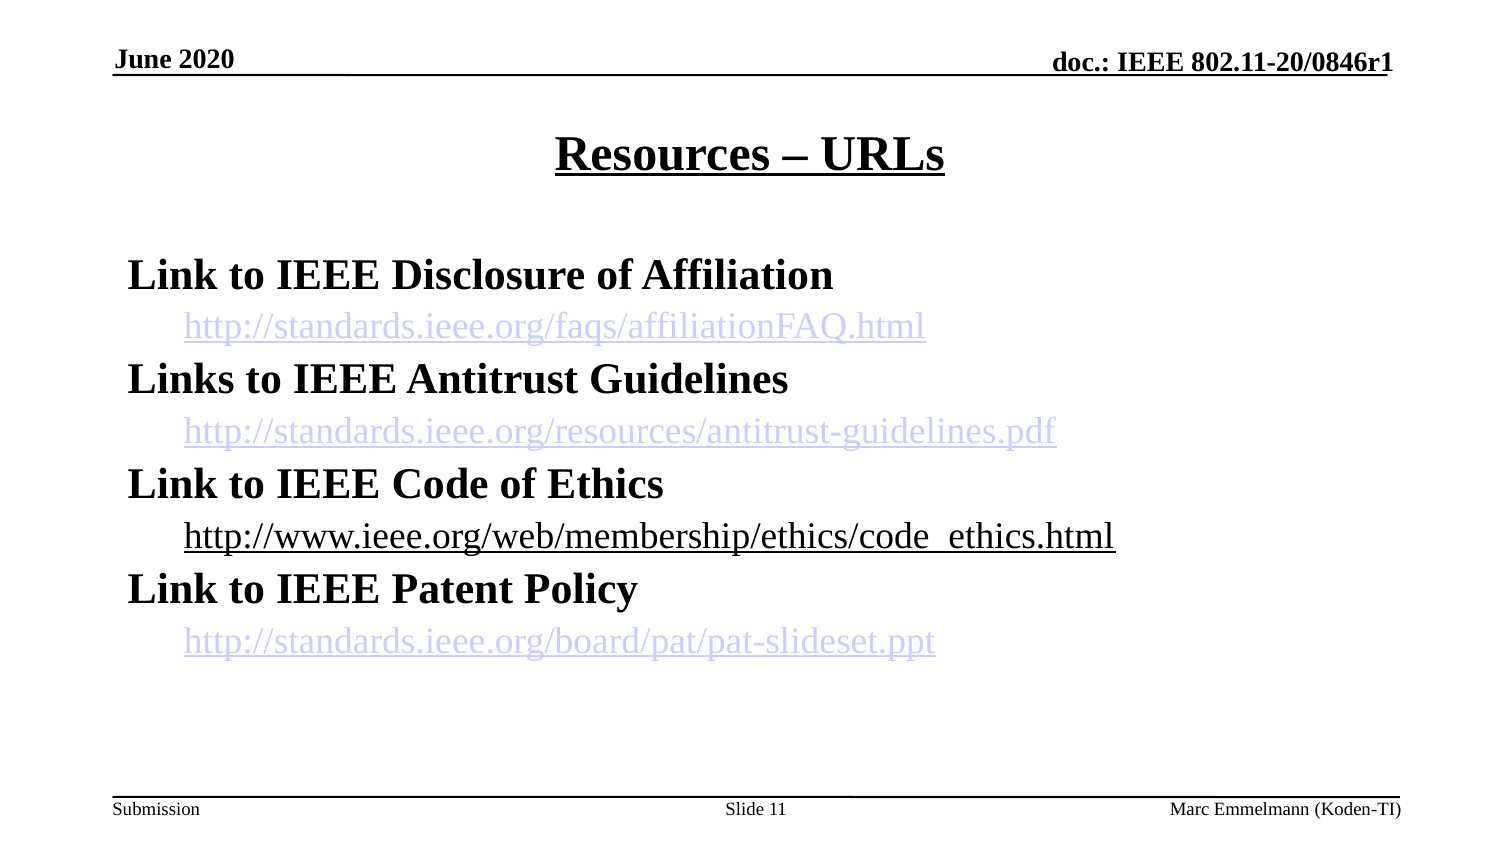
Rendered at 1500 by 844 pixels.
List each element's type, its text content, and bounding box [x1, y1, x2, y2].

title Resources – URLs [112, 84, 1388, 216]
slide_number Slide 11 [712, 796, 800, 842]
footer Marc Emmelmann (Koden-TI) [878, 796, 1402, 820]
list Link to IEEE Disclosure of Affiliation http://standards.ieee.org/faqs/affiliationFAQ.html Links to IEEE Antitrust Guidelines http://standards.ieee.org/resources/antitrust-guidelines.pdf Link to IEEE Code of Ethics http://www.ieee.org/web/membership/ethics/code_ethics.html Link to IEEE Patent Policy http://standards.ieee.org/board/pat/pat-slideset.ppt [112, 243, 1388, 751]
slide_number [114, 40, 423, 75]
